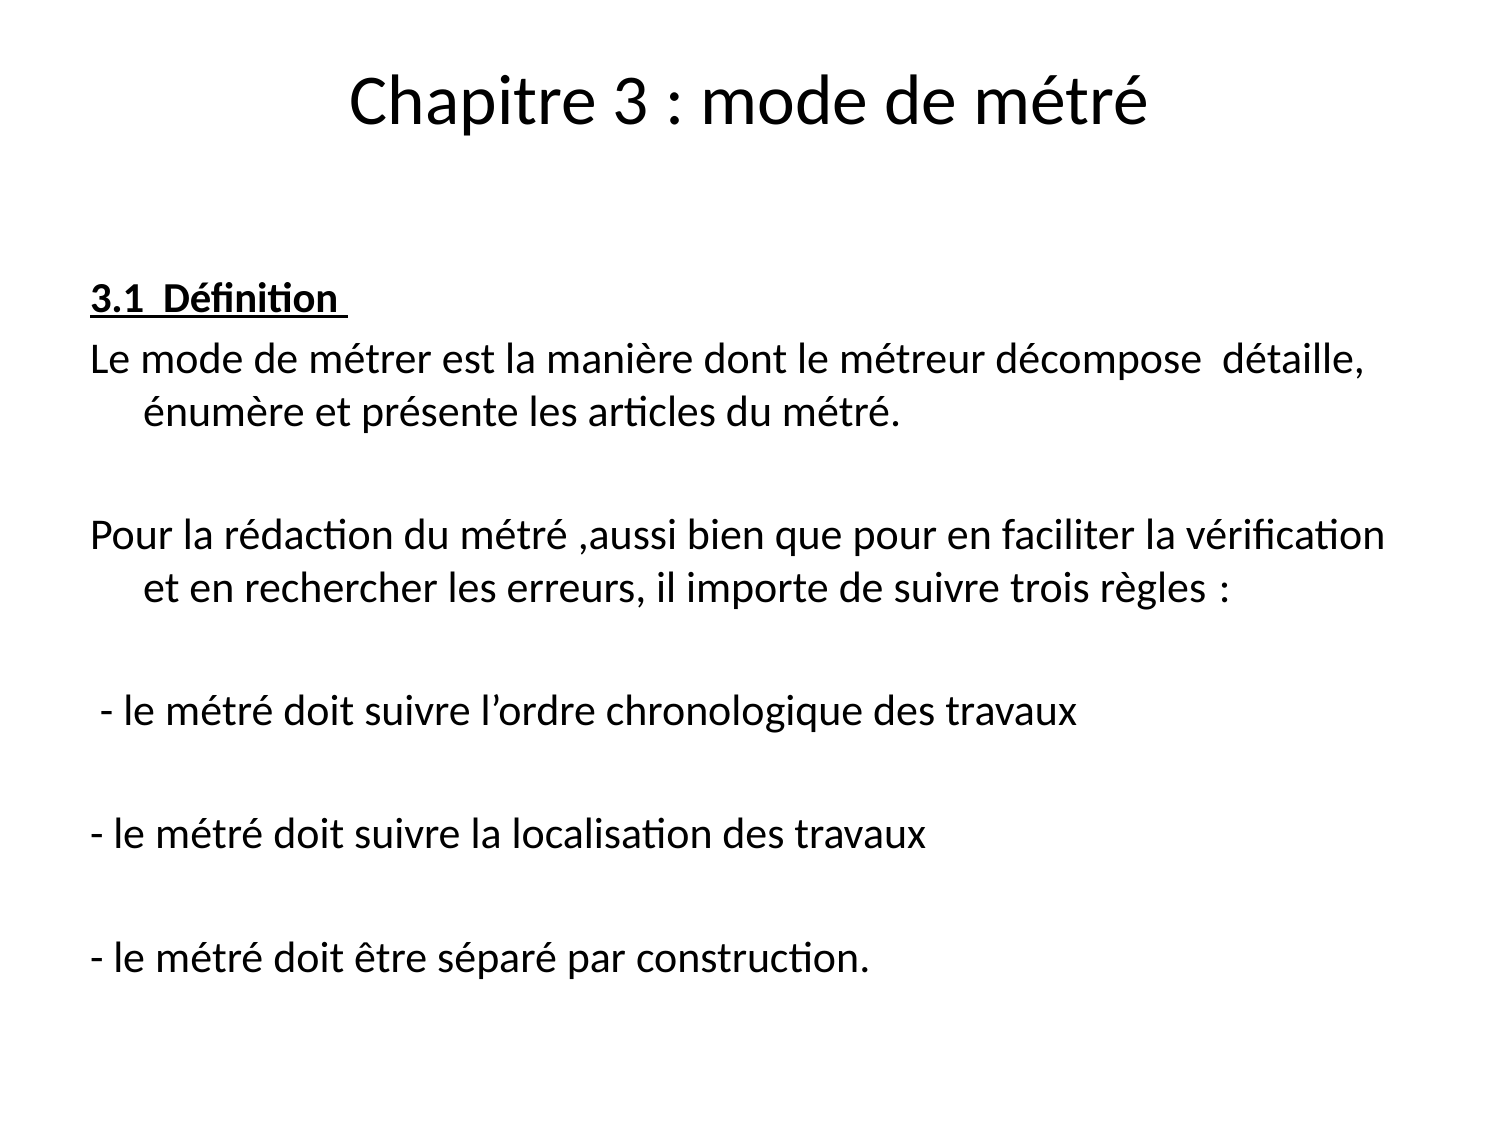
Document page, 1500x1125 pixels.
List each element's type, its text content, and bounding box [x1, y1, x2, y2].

title Chapitre 3 : mode de métré [75, 45, 1425, 233]
list 3.1 Définition Le mode de métrer est la manière dont le métreur décompose détaille, énumère et présente les articles du métré. Pour la rédaction du métré ,aussi bien que pour en faciliter la vérification et en rechercher les erreurs, il importe de suivre trois règles : - le métré doit suivre l’ordre chronologique des travaux - le métré doit suivre la localisation des travaux - le métré doit être séparé par construction. [75, 262, 1425, 1005]
